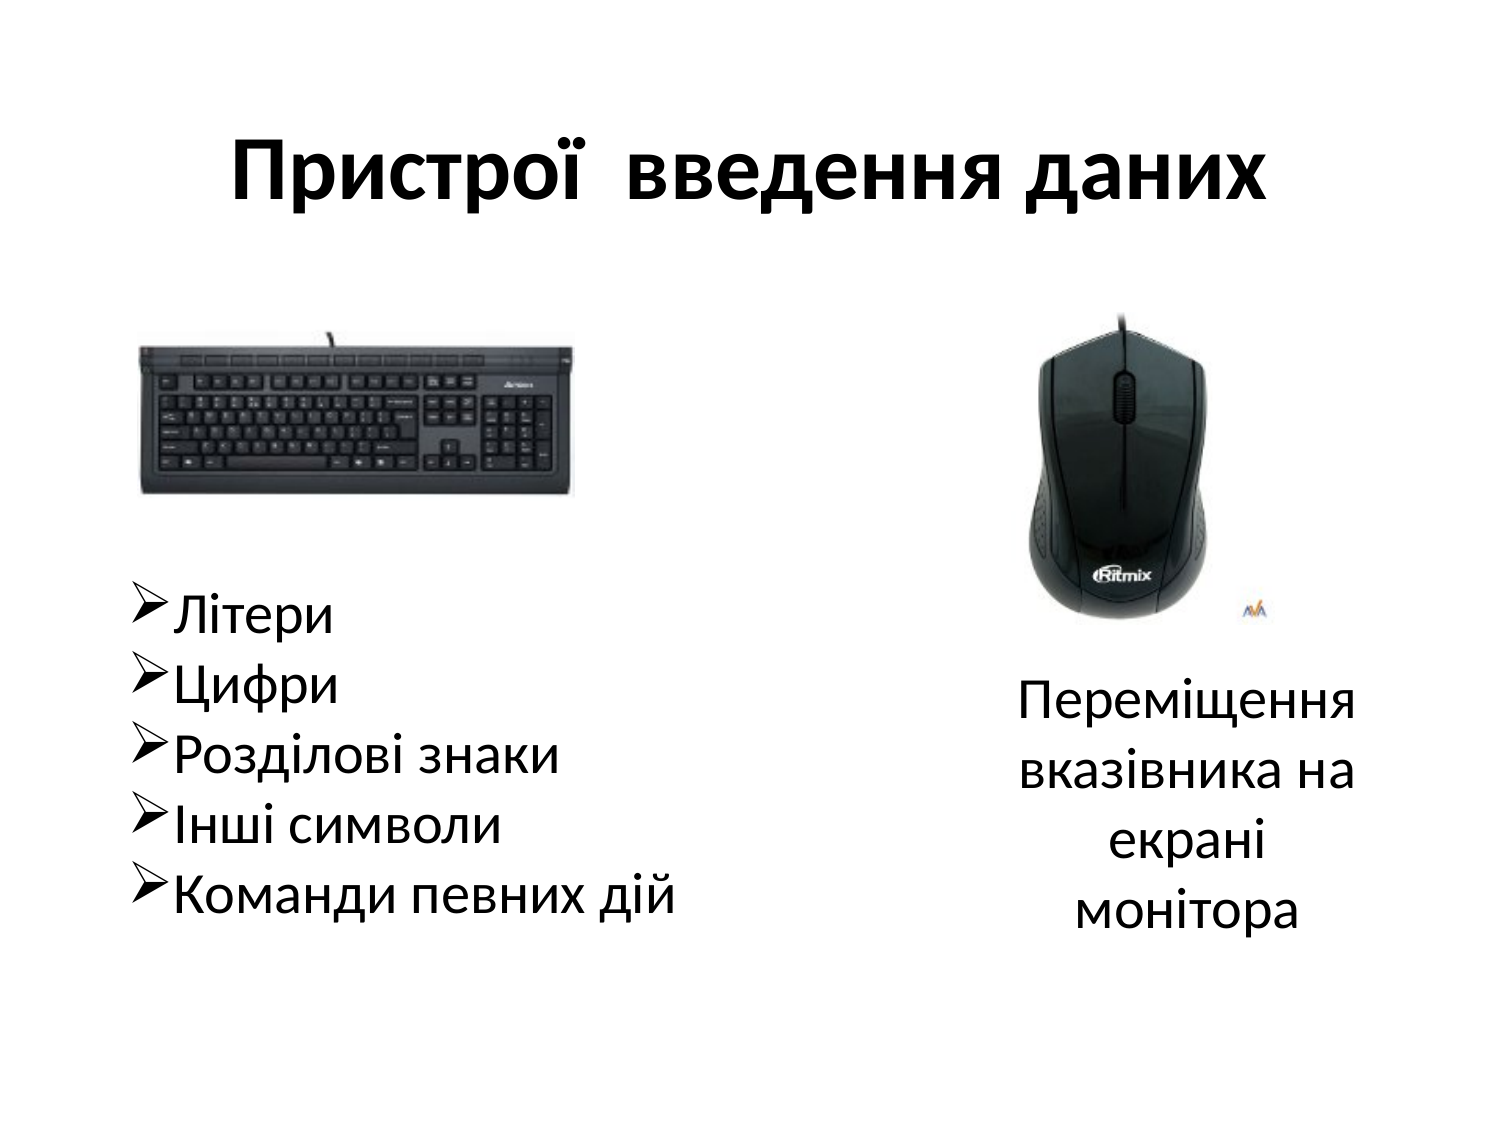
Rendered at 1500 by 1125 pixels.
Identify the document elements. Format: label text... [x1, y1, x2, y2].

text_box Переміщення вказівника на екрані монітора [985, 723, 1390, 877]
text_box Літери Цифри Розділові знаки Інші символи Команди певних дій [110, 535, 714, 965]
picture [962, 312, 1276, 626]
title Пристрої введення даних [112, 75, 1388, 250]
picture [137, 224, 576, 606]
